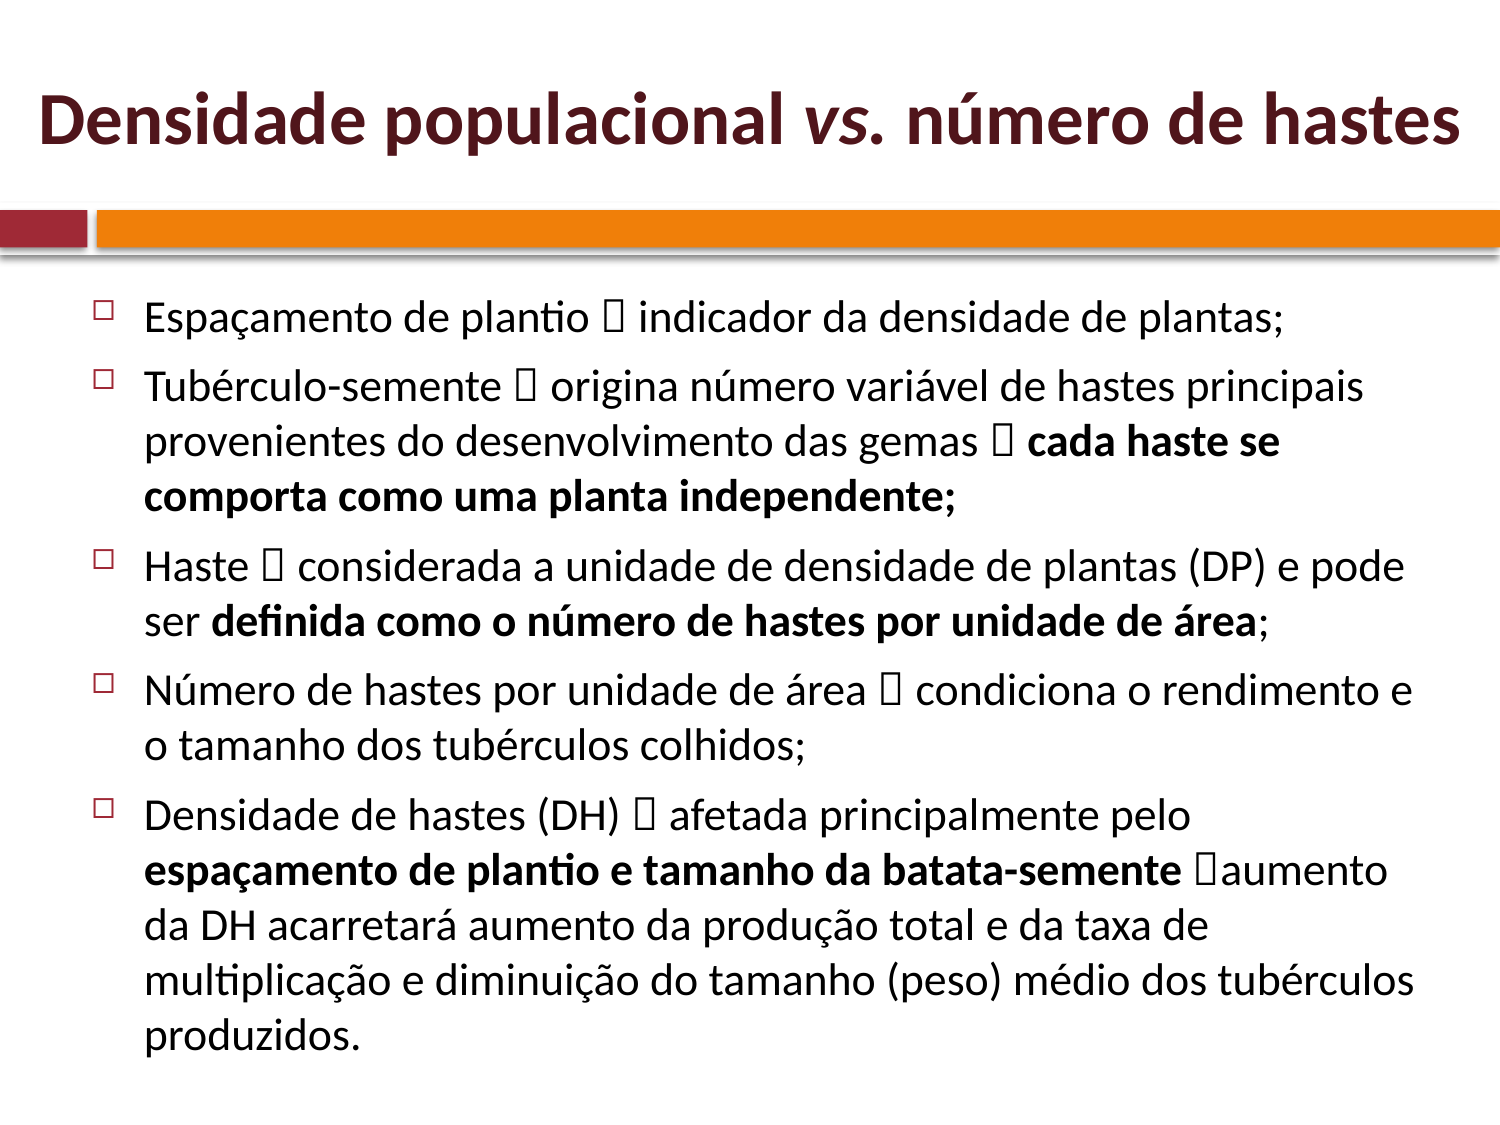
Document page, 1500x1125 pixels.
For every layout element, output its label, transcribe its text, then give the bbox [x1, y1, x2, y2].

title Densidade populacional vs. número de hastes [0, 33, 1500, 197]
list Espaçamento de plantio  indicador da densidade de plantas; Tubérculo-semente  origina número variável de hastes principais provenientes do desenvolvimento das gemas  cada haste se comporta como uma planta independente; Haste  considerada a unidade de densidade de plantas (DP) e pode ser definida como o número de hastes por unidade de área; Número de hastes por unidade de área  condiciona o rendimento e o tamanho dos tubérculos colhidos; Densidade de hastes (DH)  afetada principalmente pelo espaçamento de plantio e tamanho da batata-semente aumento da DH acarretará aumento da produção total e da taxa de multiplicação e diminuição do tamanho (peso) médio dos tubérculos produzidos. [76, 278, 1436, 1094]
